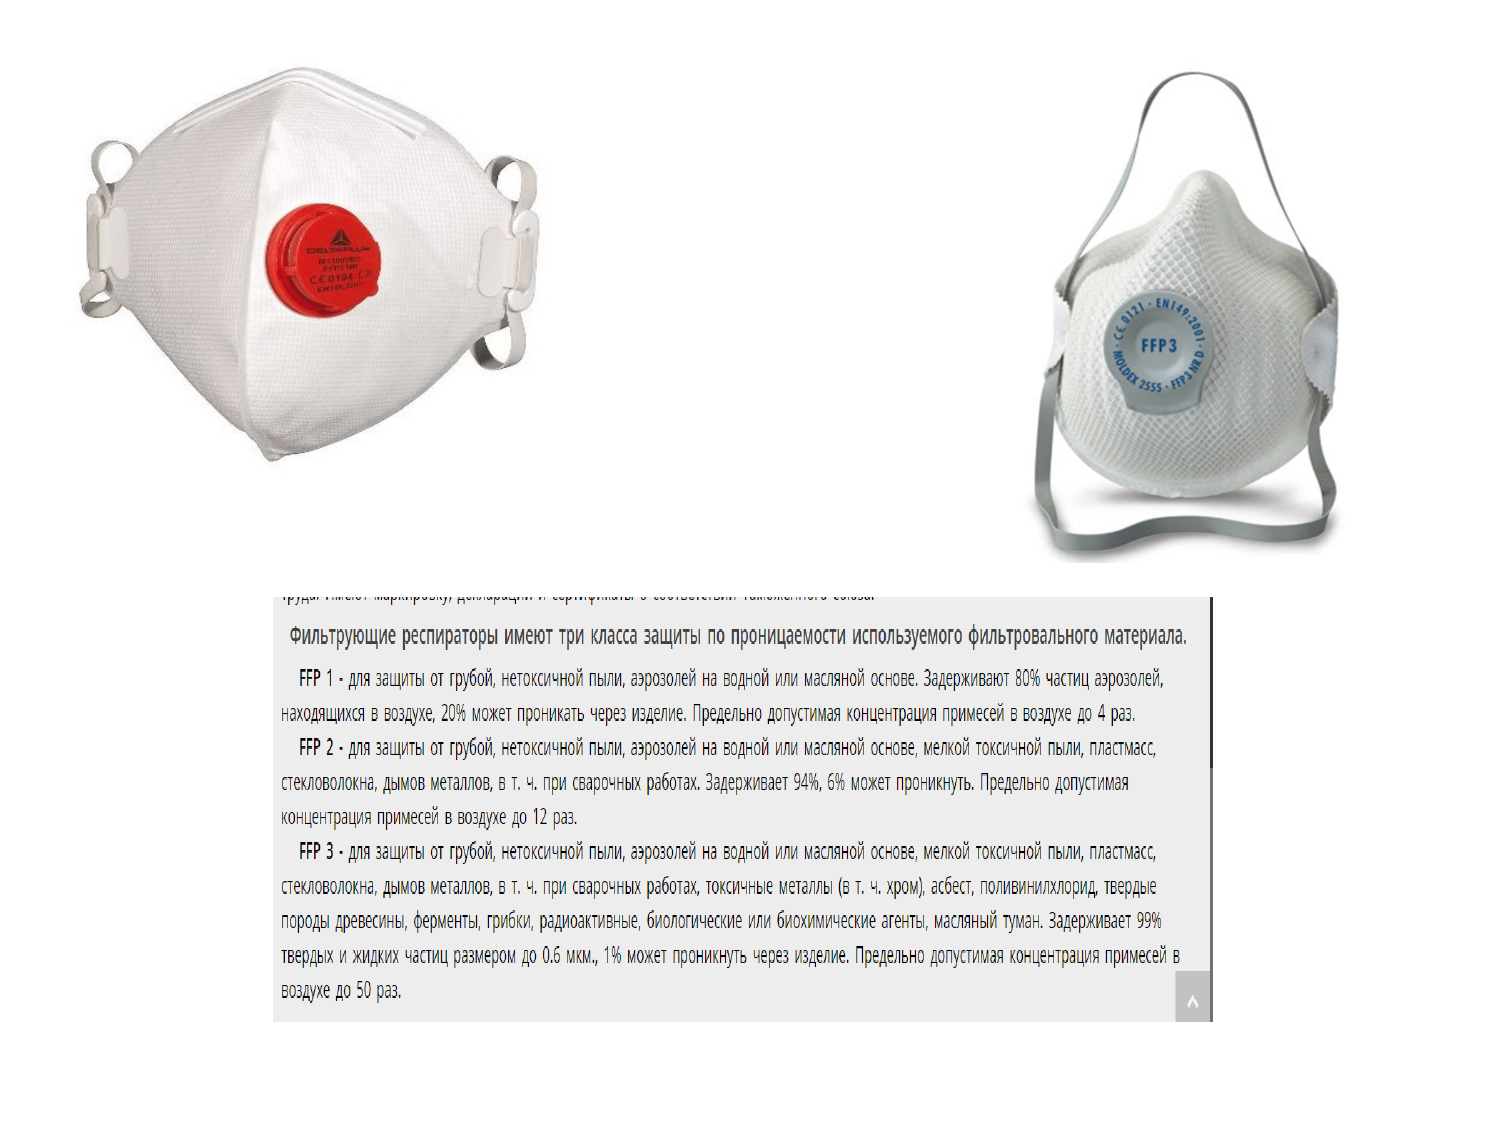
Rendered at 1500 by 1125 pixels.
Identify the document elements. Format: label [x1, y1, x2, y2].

picture [875, 62, 1500, 563]
picture [272, 597, 1248, 1022]
picture [0, 0, 601, 532]
